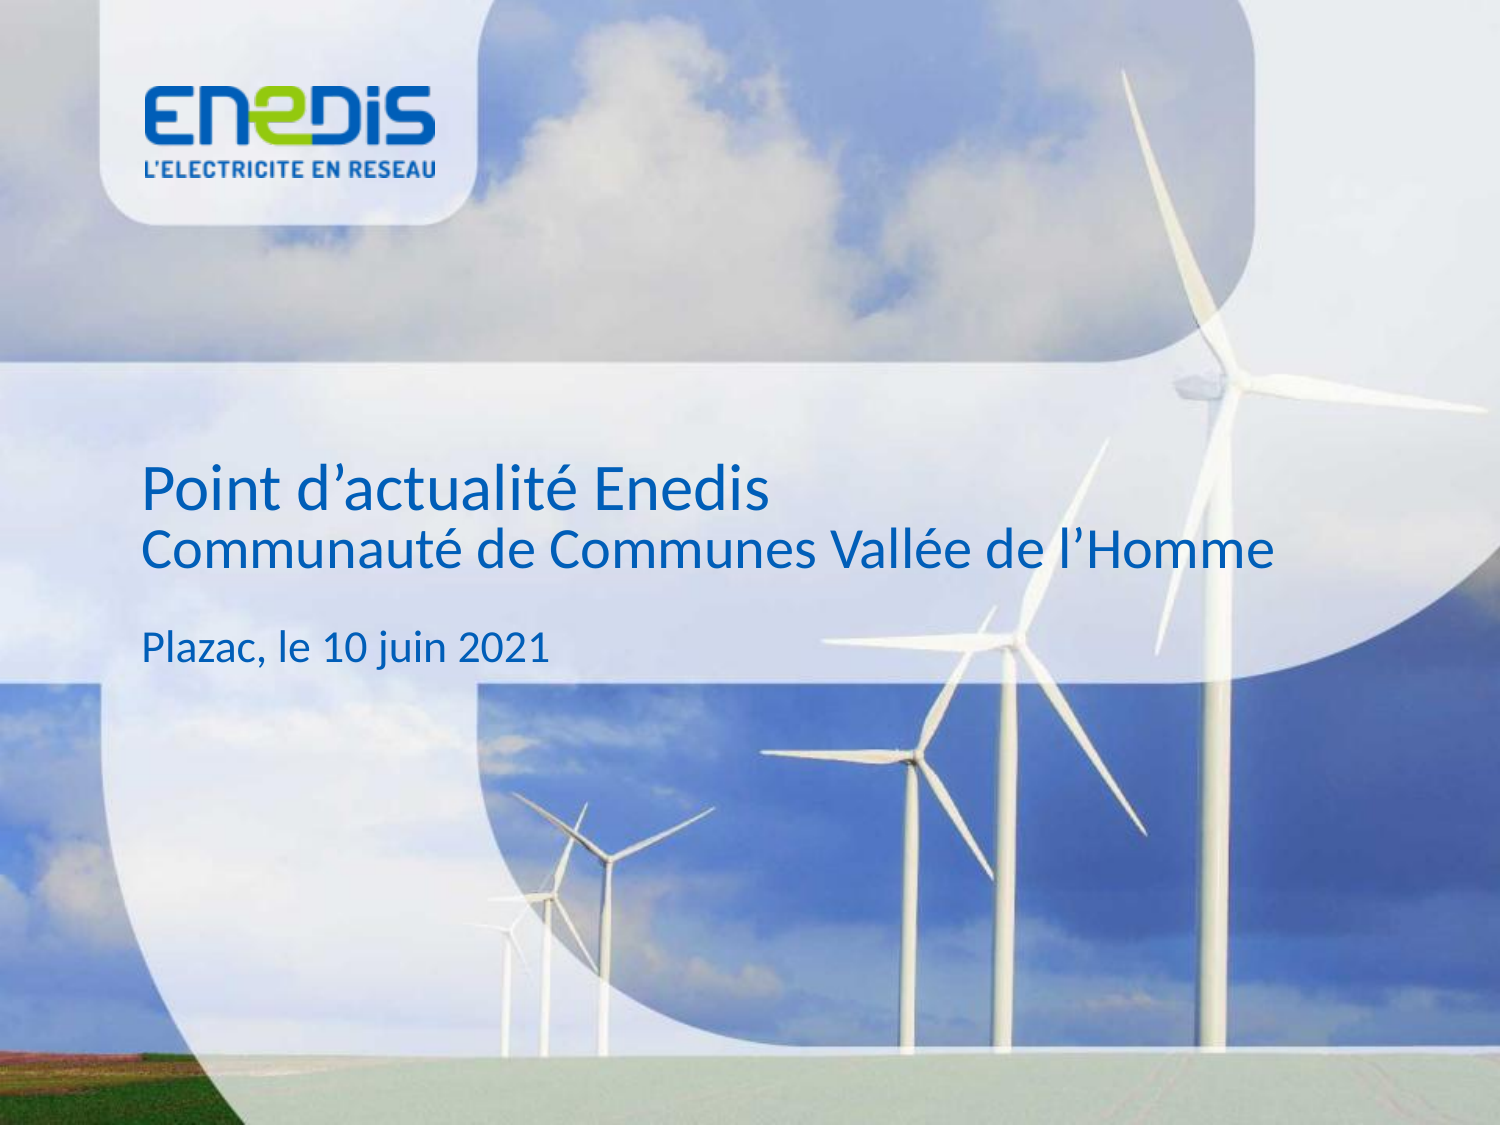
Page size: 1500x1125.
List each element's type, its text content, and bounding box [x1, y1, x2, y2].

subtitle Plazac, le 10 juin 2021 [135, 536, 1424, 628]
picture [0, 0, 1500, 1125]
title Point d’actualité Enedis Communauté de Communes Vallée de l’Homme [135, 390, 1424, 536]
